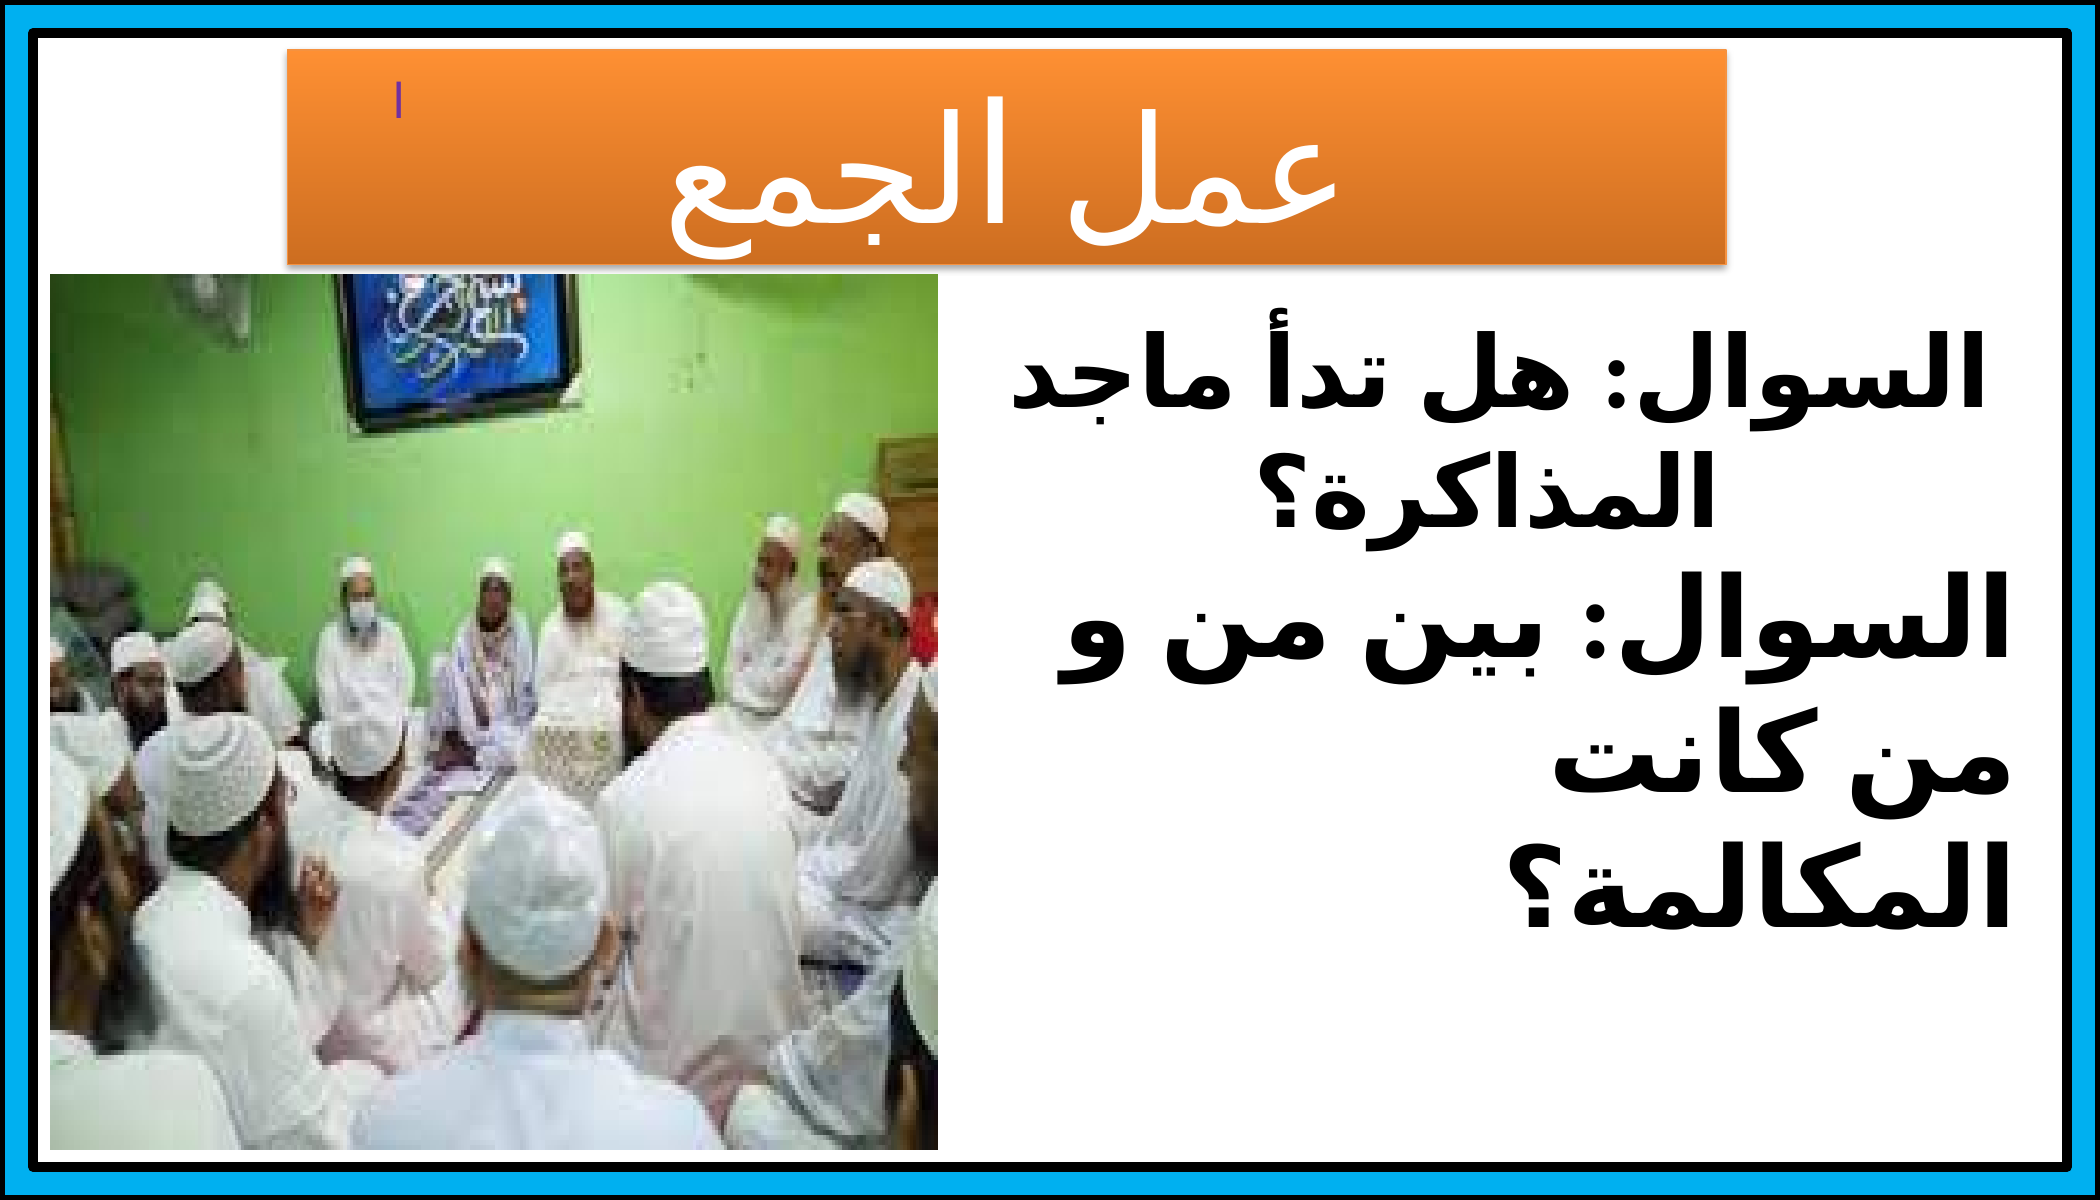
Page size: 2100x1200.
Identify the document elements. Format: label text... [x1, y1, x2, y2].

text_box عمل الجمع [287, 49, 1727, 265]
text_box السوال: بين من و من كانت المكالمة؟ [941, 537, 2033, 958]
picture [49, 274, 938, 1151]
text_box ا [378, 62, 416, 136]
text_box السوال: هل تدأ ماجد المذاكرة؟ [962, 299, 2038, 555]
